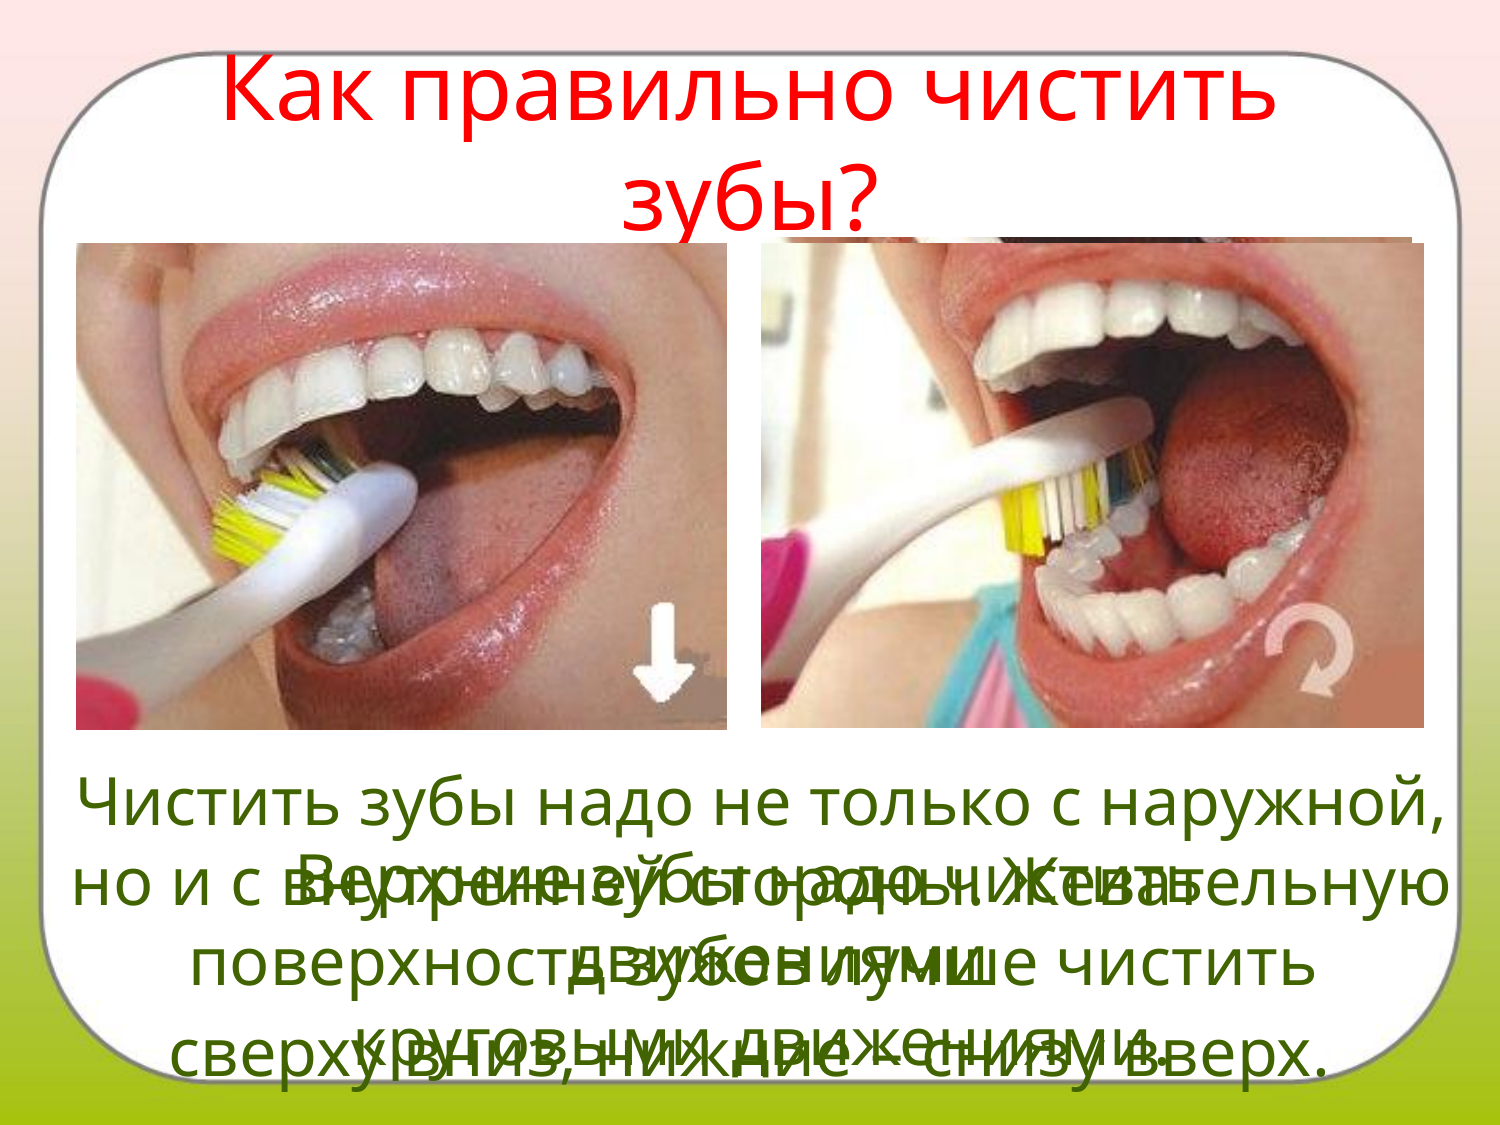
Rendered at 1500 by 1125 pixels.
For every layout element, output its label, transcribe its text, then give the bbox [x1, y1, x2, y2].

text_box Чистить зубы надо не только с наружной, но и с внутренней стороны. Жевательную поверхность зубов лучше чистить круговыми движениями. [55, 751, 1469, 1087]
title Как правильно чистить зубы? [74, 44, 1426, 233]
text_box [76, 243, 1424, 731]
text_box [76, 237, 1412, 242]
picture [0, 0, 1500, 1125]
